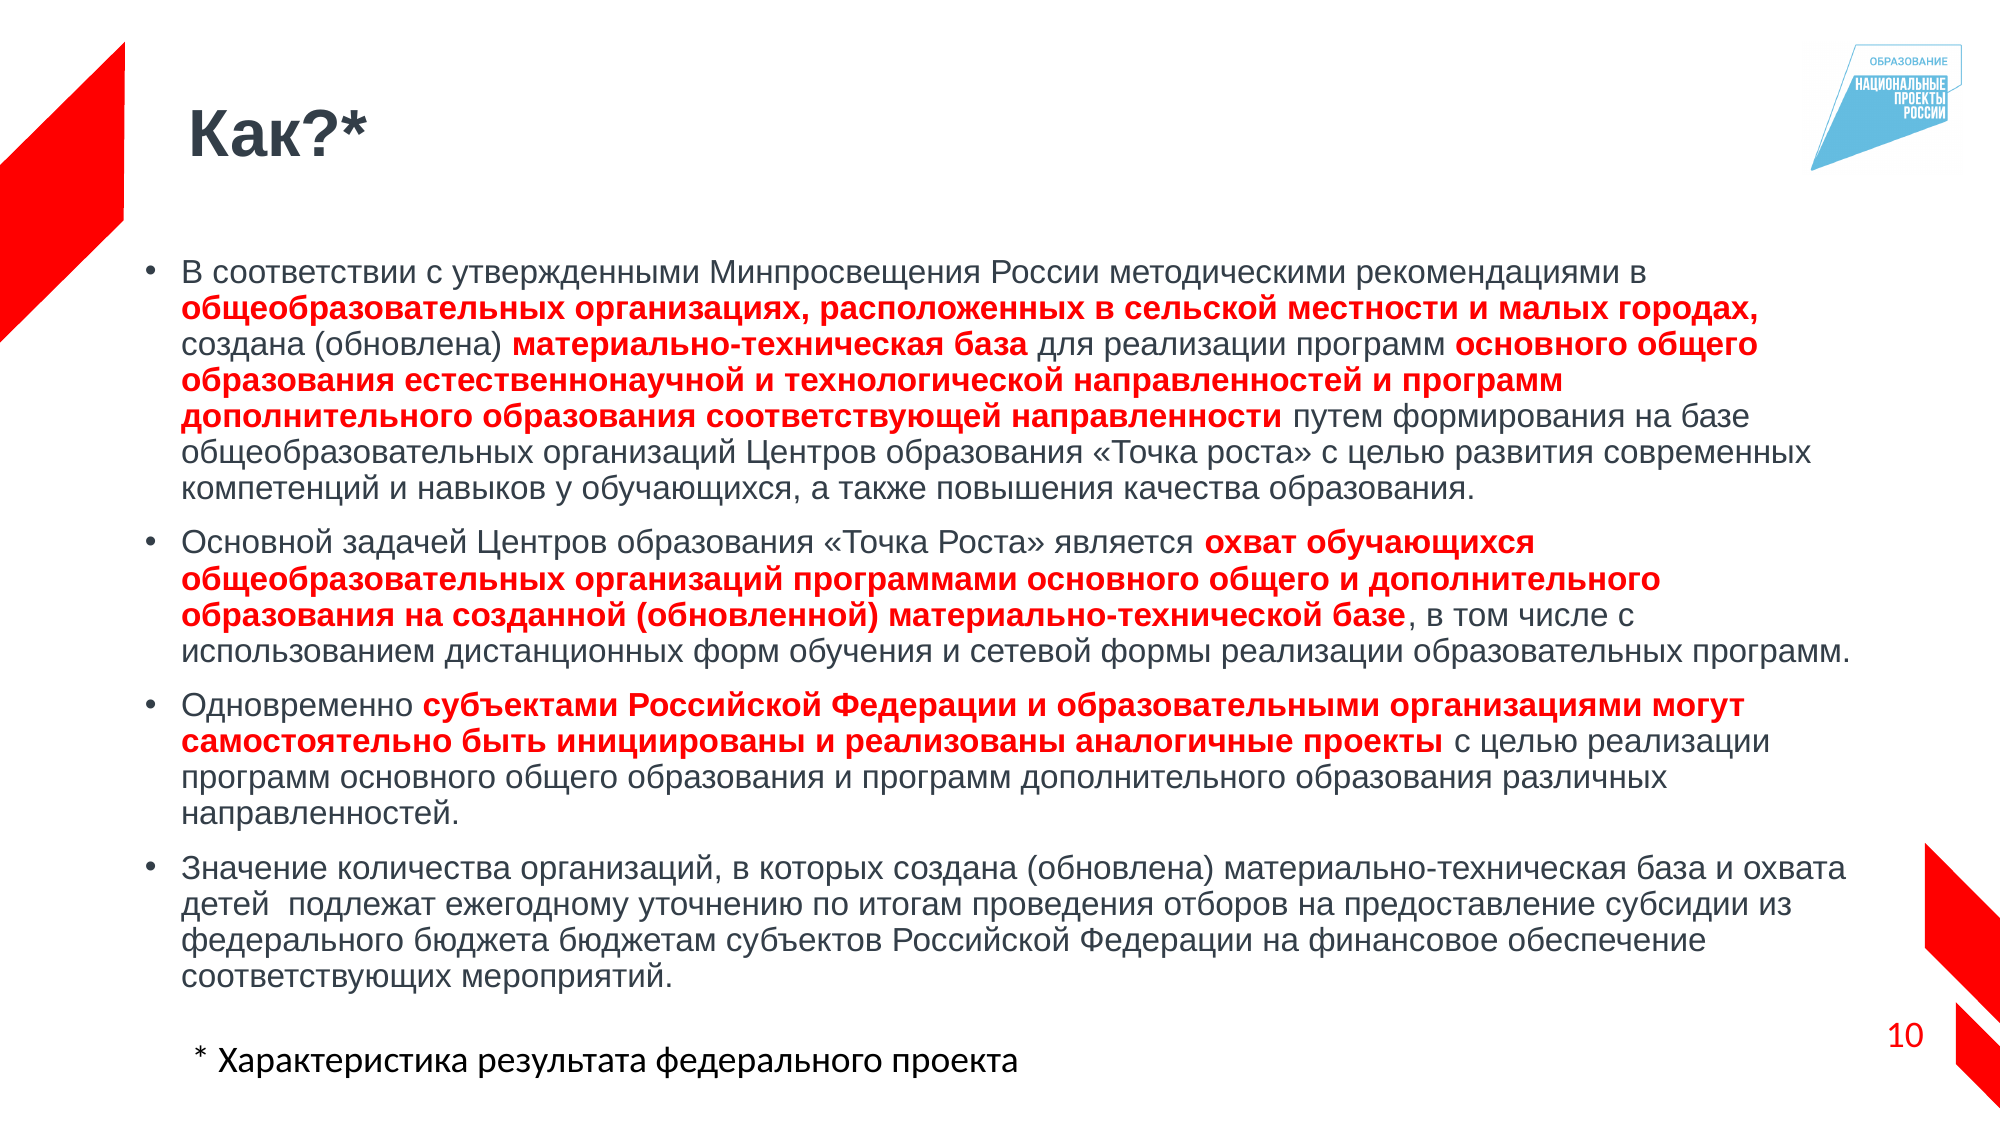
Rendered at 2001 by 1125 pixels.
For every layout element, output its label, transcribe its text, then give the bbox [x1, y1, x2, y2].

list В соответствии с утвержденными Минпросвещения России методическими рекомендациями в общеобразовательных организациях, расположенных в сельской местности и малых городах, создана (обновлена) материально-техническая база для реализации программ основного общего образования естественнонаучной и технологической направленностей и программ дополнительного образования соответствующей направленности путем формирования на базе общеобразовательных организаций Центров образования «Точка роста» с целью развития современных компетенций и навыков у обучающихся, а также повышения качества образования. Основной задачей Центров образования «Точка Роста» является охват обучающихся общеобразовательных организаций программами основного общего и дополнительного образования на созданной (обновленной) материально-технической базе, в том числе с использованием дистанционных форм обучения и сетевой формы реализации образовательных программ. Одновременно субъектами Российской Федерации и образовательными организациями могут самостоятельно быть инициированы и реализованы аналогичные проекты с целью реализации программ основного общего образования и программ дополнительного образования различных направленностей. Значение количества организаций, в которых создана (обновлена) материально-техническая база и охвата детей подлежат ежегодному уточнению по итогам проведения отборов на предоставление субсидии из федерального бюджета бюджетам субъектов Российской Федерации на финансовое обеспечение соответствующих мероприятий. [136, 246, 1863, 1014]
picture [1802, 41, 1963, 175]
title Как?* [180, 59, 1503, 211]
text_box * Характеристика результата федерального проекта [183, 1027, 1028, 1088]
